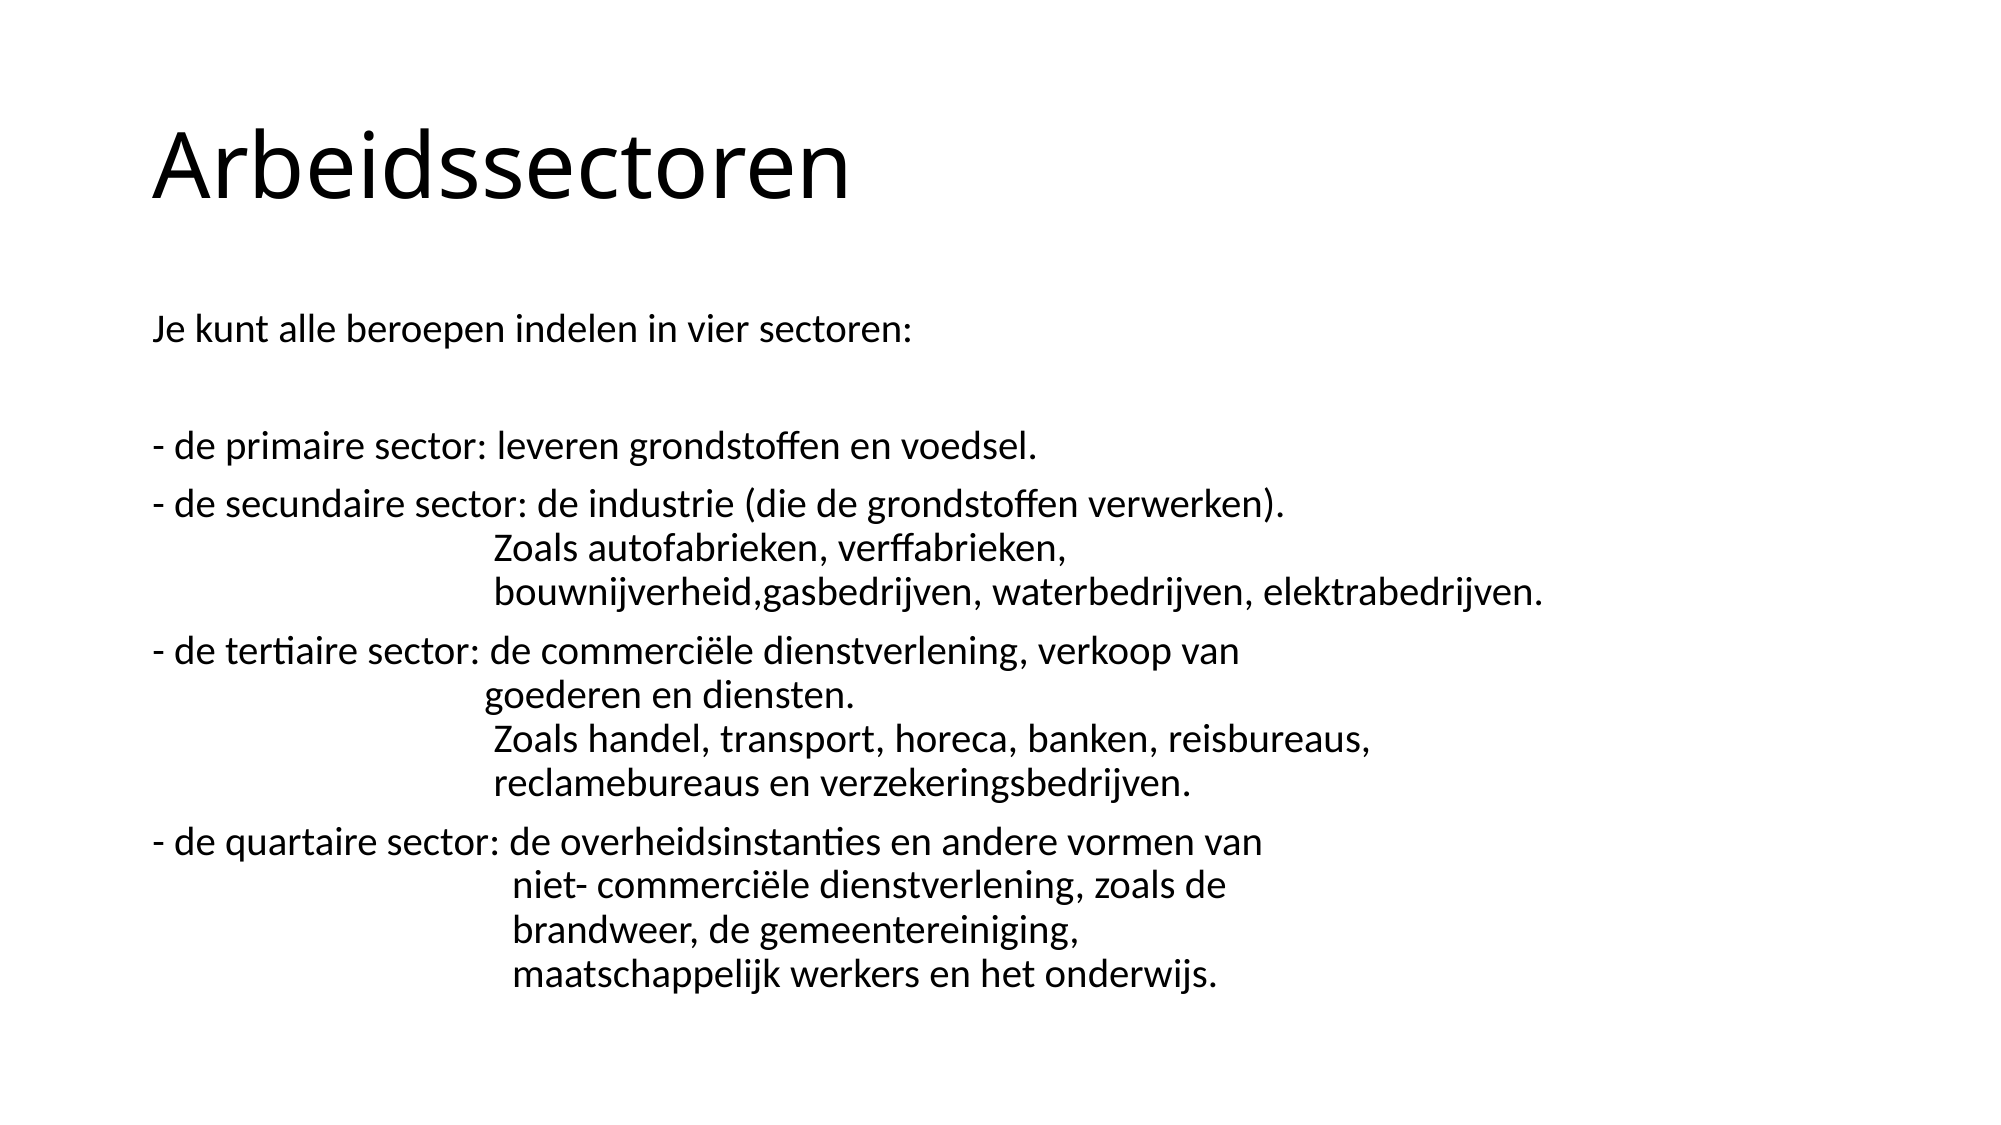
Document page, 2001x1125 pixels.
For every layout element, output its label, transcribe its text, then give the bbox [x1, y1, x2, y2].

list Je kunt alle beroepen indelen in vier sectoren: - de primaire sector: leveren grondstoffen en voedsel. - de secundaire sector: de industrie (die de grondstoffen verwerken). Zoals autofabrieken, verffabrieken, bouwnijverheid,gasbedrijven, waterbedrijven, elektrabedrijven. - de tertiaire sector: de commerciële dienstverlening, verkoop van goederen en diensten. Zoals handel, transport, horeca, banken, reisbureaus, reclamebureaus en verzekeringsbedrijven. - de quartaire sector: de overheidsinstanties en andere vormen van niet- commerciële dienstverlening, zoals de brandweer, de gemeentereiniging, maatschappelijk werkers en het onderwijs. [137, 299, 1863, 1014]
title Arbeidssectoren [137, 59, 1863, 278]
